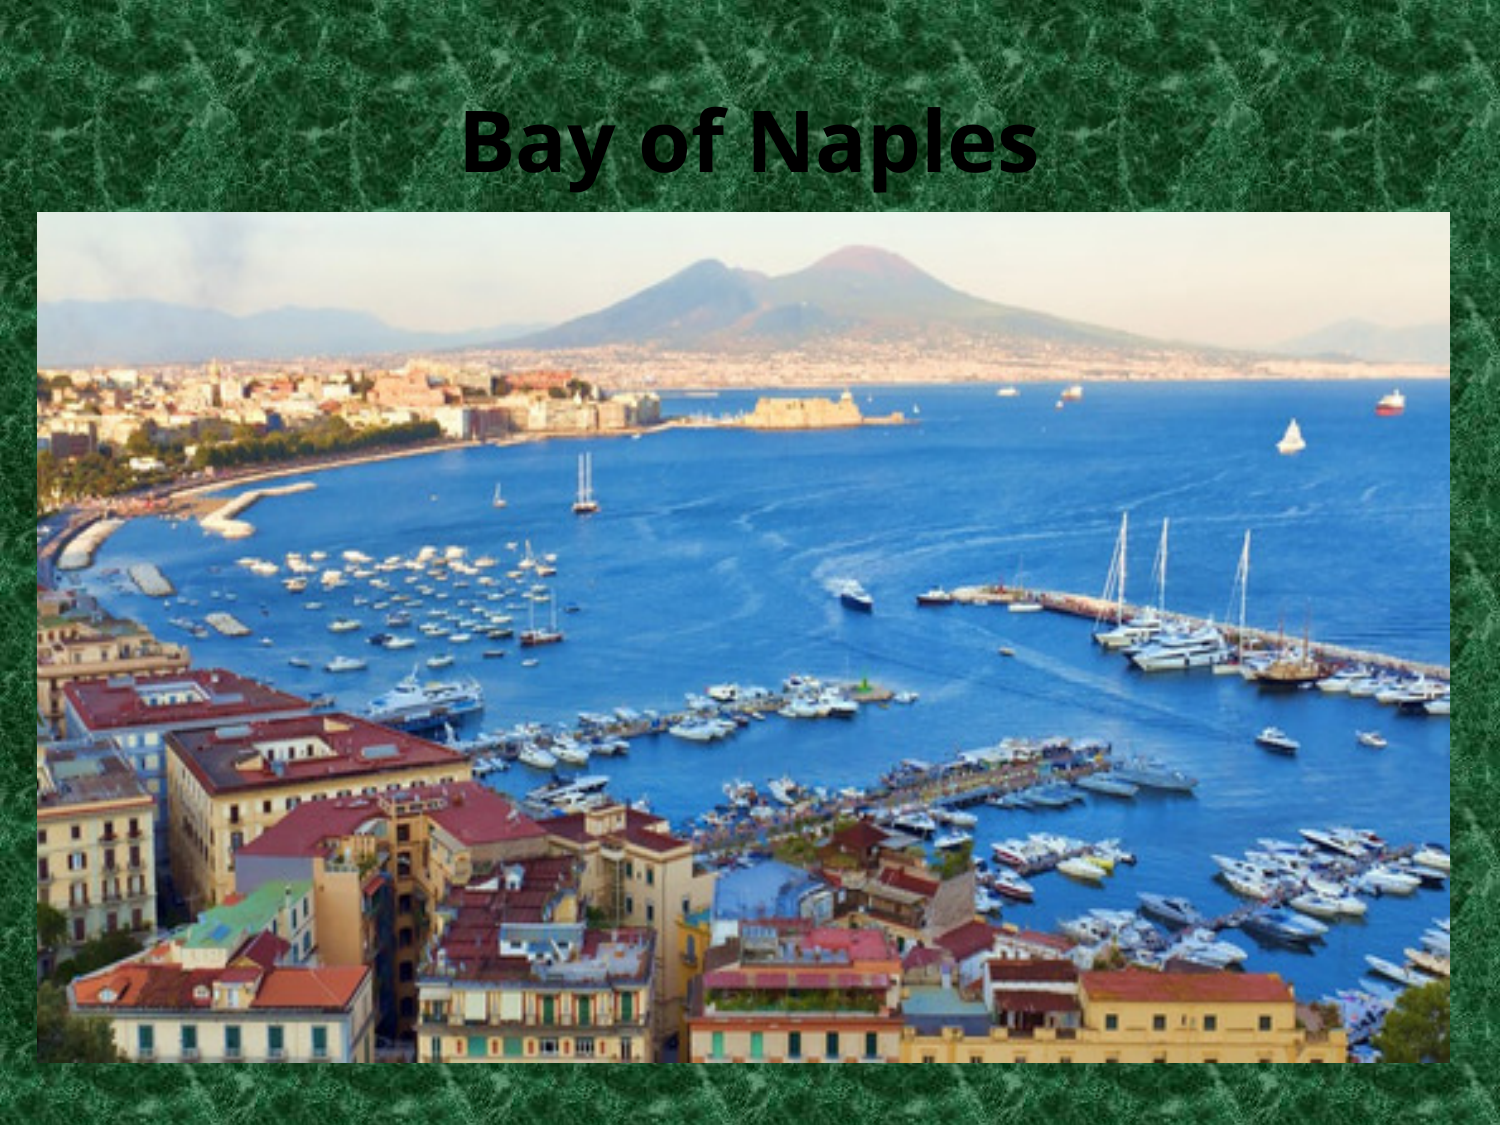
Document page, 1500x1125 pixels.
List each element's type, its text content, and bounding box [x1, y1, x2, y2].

picture [0, 0, 1500, 1125]
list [37, 212, 1451, 1063]
title Bay of Naples [75, 45, 1425, 212]
